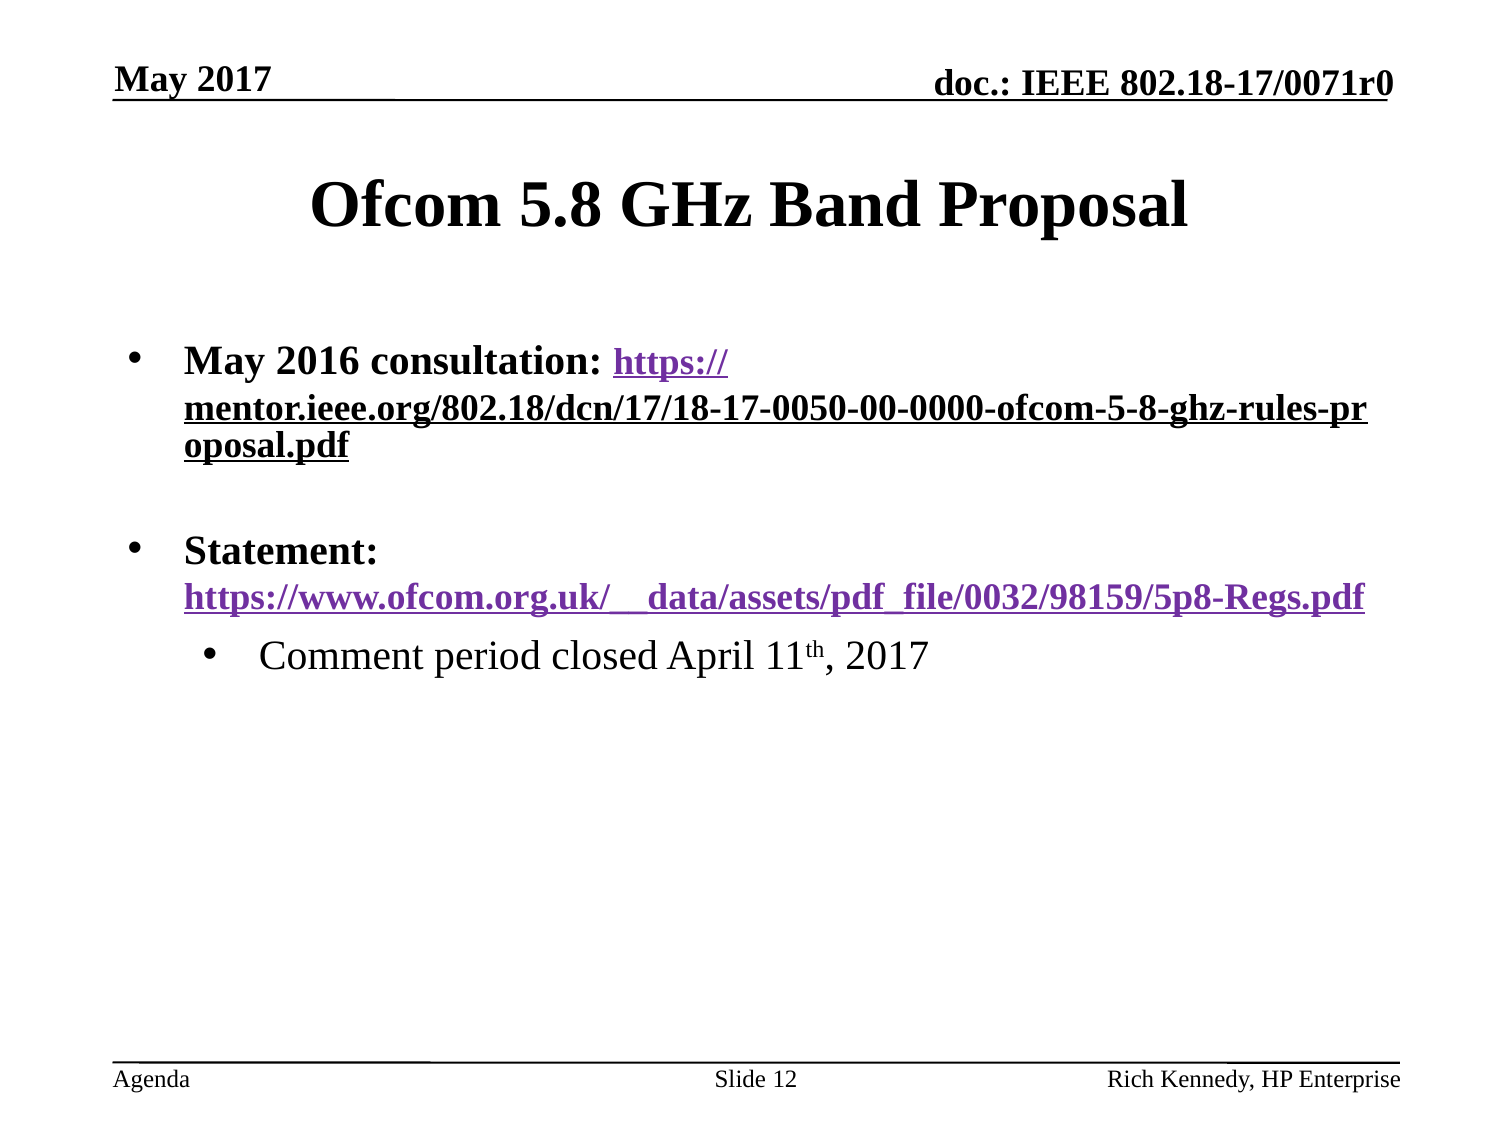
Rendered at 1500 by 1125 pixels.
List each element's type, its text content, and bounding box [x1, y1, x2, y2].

slide_number Slide 12 [712, 1061, 800, 1123]
list May 2016 consultation: https://mentor.ieee.org/802.18/dcn/17/18-17-0050-00-0000-ofcom-5-8-ghz-rules-proposal.pdf Statement: https://www.ofcom.org.uk/__data/assets/pdf_file/0032/98159/5p8-Regs.pdf Comment period closed April 11th, 2017 [112, 324, 1388, 1000]
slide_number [114, 54, 423, 100]
footer Rich Kennedy, HP Enterprise [878, 1061, 1402, 1093]
title Ofcom 5.8 GHz Band Proposal [112, 112, 1388, 288]
